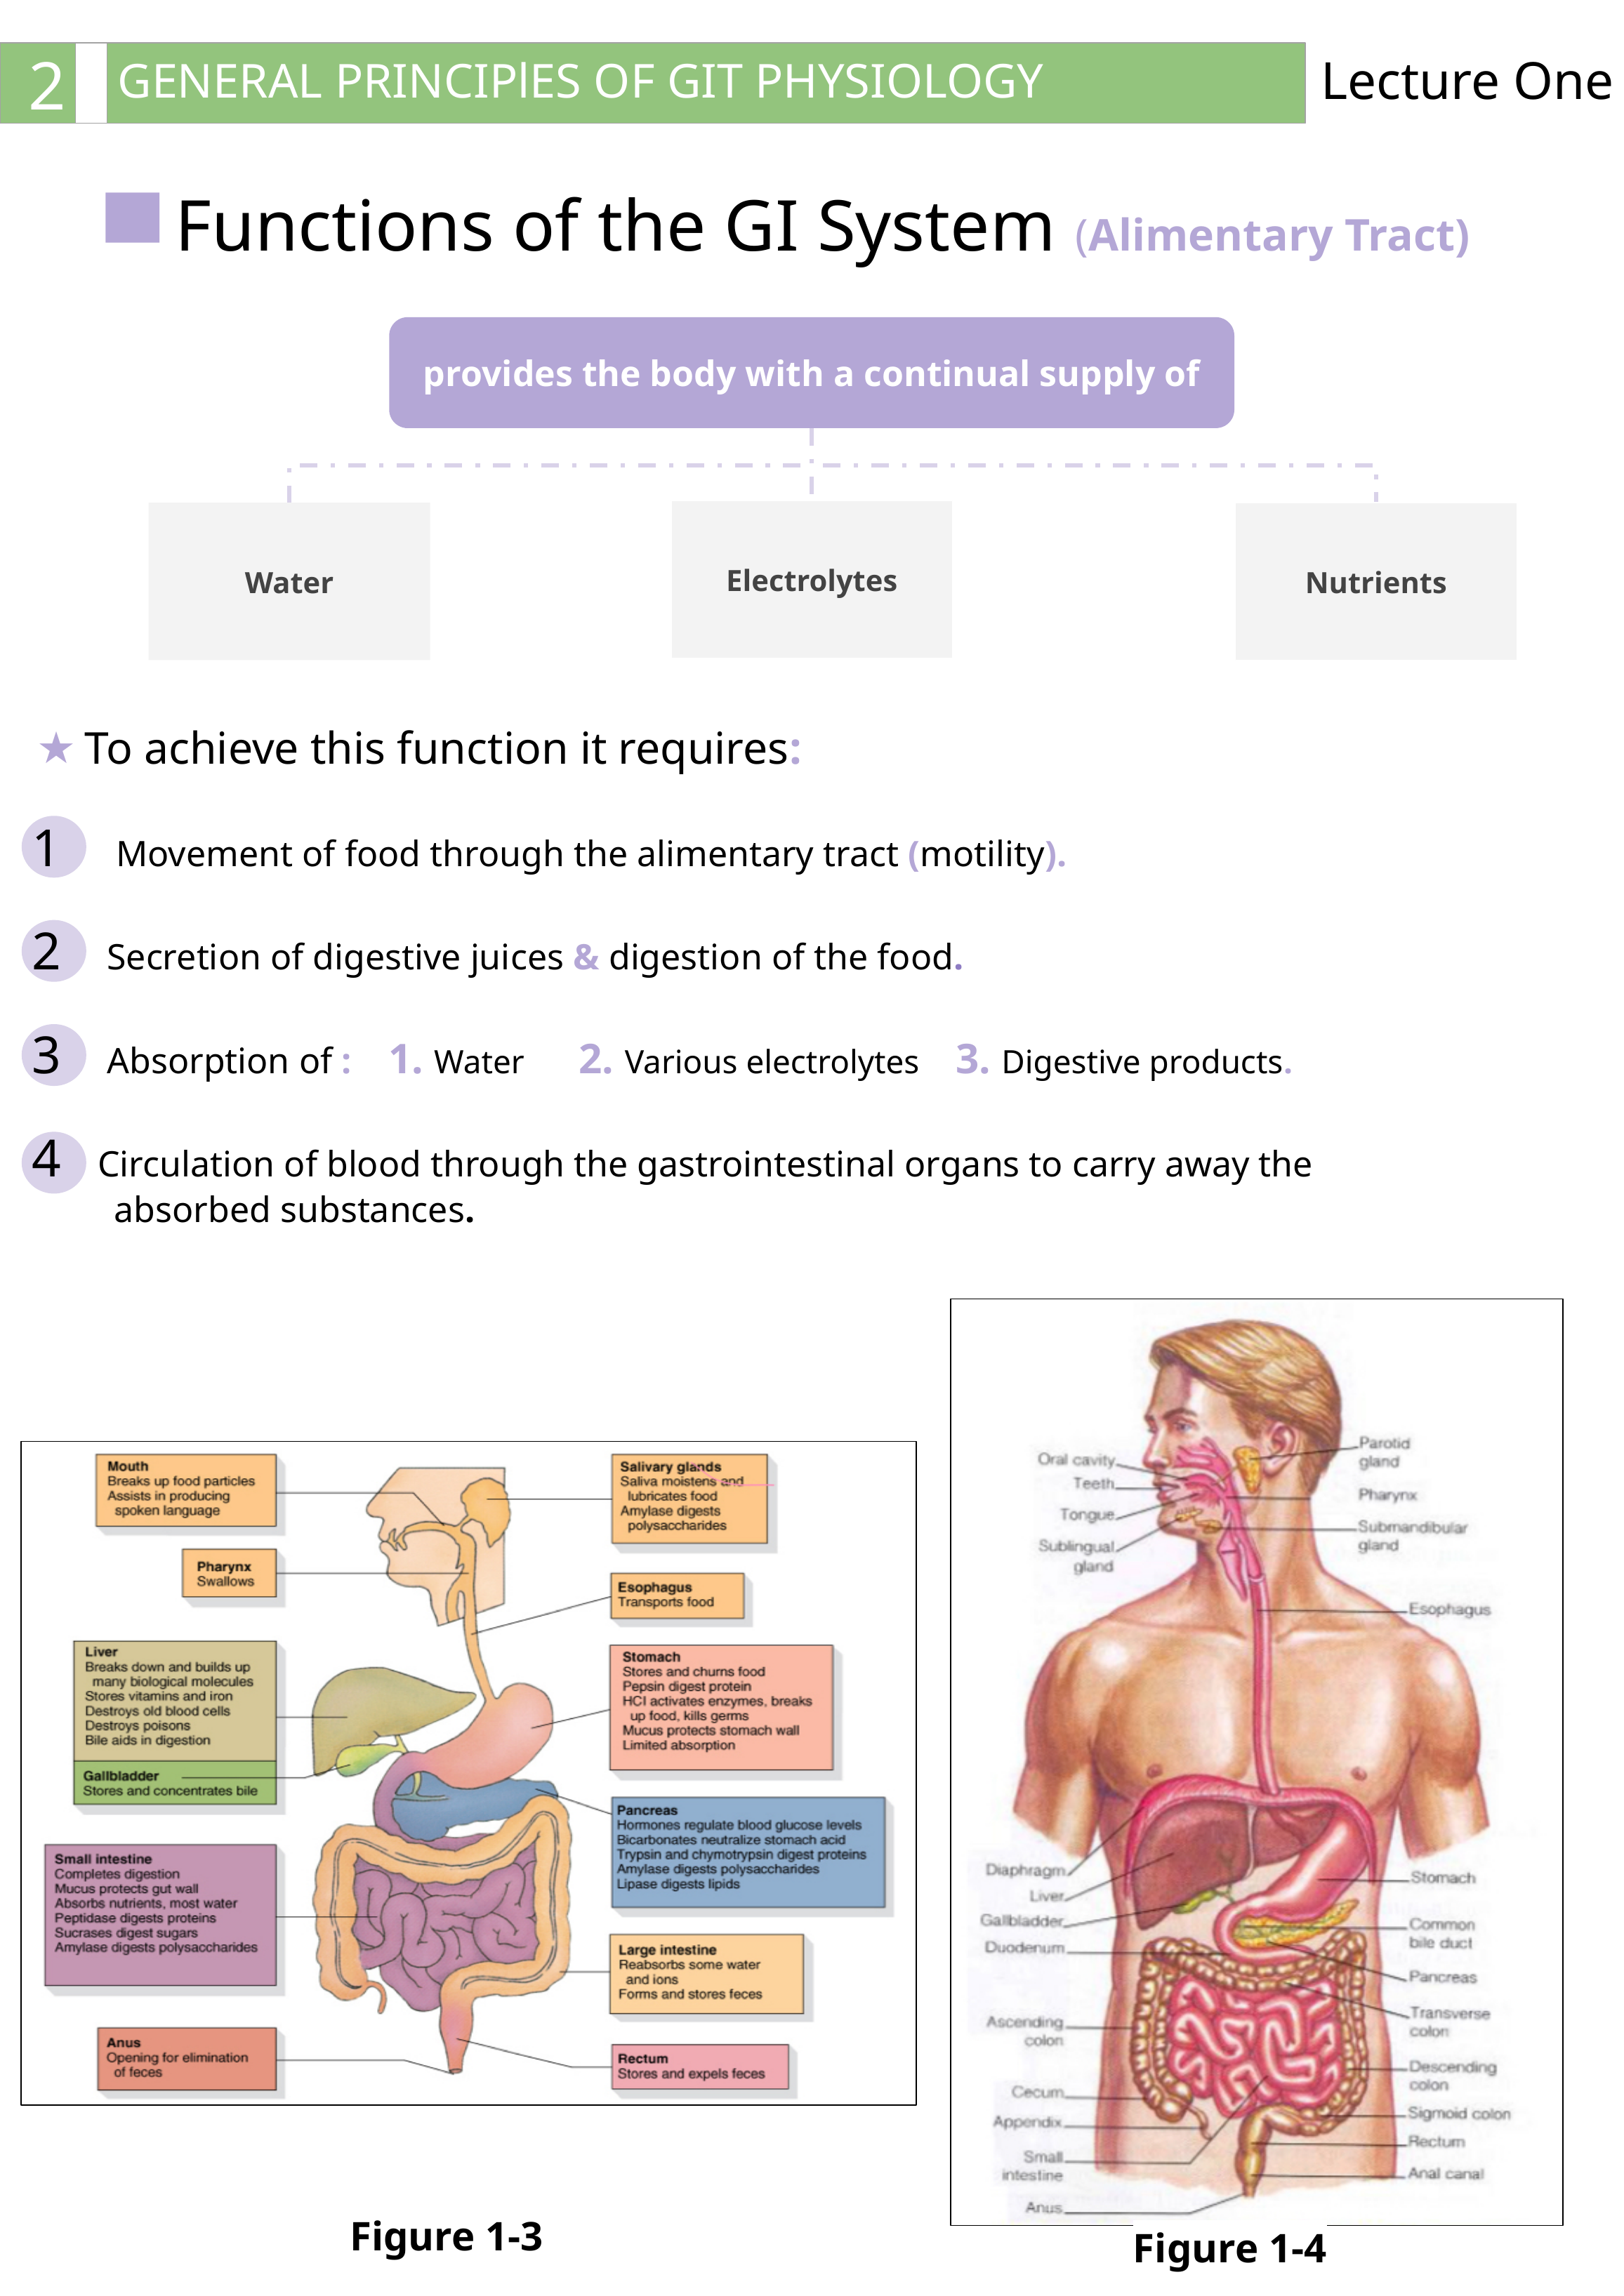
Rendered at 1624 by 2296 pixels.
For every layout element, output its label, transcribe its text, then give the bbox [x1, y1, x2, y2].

text_box Functions of the GI System (Alimentary Tract) [147, 152, 1519, 376]
text_box GENERAL PRINCIPlES OF GIT PHYSIOLOGY [107, 37, 1406, 118]
text_box Water [148, 503, 430, 661]
text_box provides the body with a continual supply of [389, 317, 509, 428]
text_box [0, 42, 75, 124]
text_box 2 [21, 37, 76, 118]
text_box [105, 192, 160, 243]
text_box provides the body with a continual supply of [591, 317, 1052, 428]
text_box [107, 118, 1305, 124]
picture [951, 1299, 1563, 2225]
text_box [1056, 183, 1132, 748]
text_box To achieve this function it requires: 1 Movement of food through the alimentary tract (motility). 2 Secretion of digestive juices & digestion of the food. 3 Absorption of : 1. Water 2. Various electrolytes 3. Digestive products. 4 Circulation of blood through the gastrointestinal organs to carry away the absorbed substances. [21, 710, 1595, 1197]
text_box Lecture One [1314, 41, 1624, 153]
text_box Figure 1-4 [1105, 2200, 1607, 2246]
text_box provides the body with a continual supply of [1134, 317, 1235, 428]
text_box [513, 204, 588, 727]
text_box Nutrients [1235, 503, 1517, 661]
text_box Electrolytes [671, 500, 953, 658]
picture [21, 1441, 916, 2105]
text_box Figure 1-3 [322, 2188, 824, 2234]
text_box [75, 42, 107, 124]
